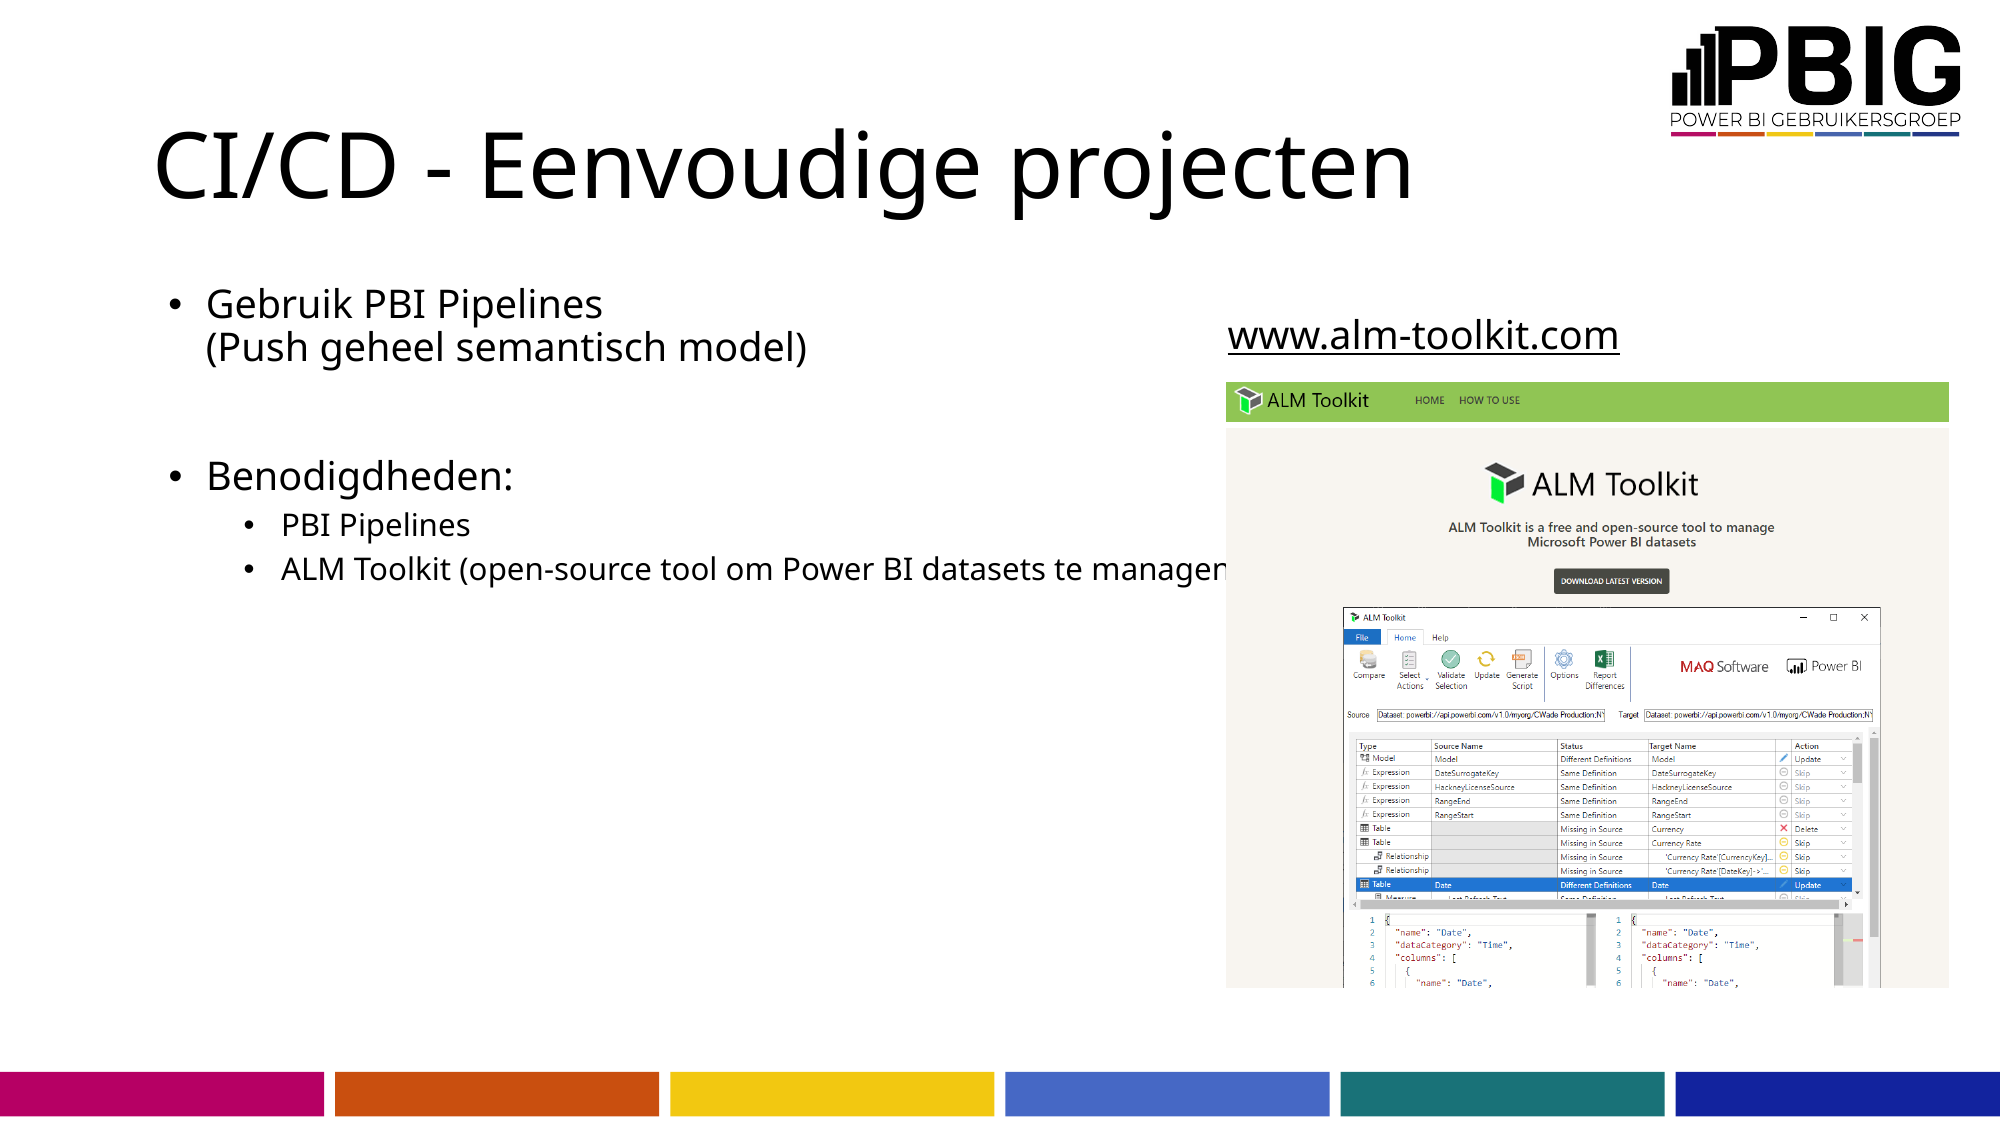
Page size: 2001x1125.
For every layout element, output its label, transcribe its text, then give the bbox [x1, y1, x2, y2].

text_box www.alm-toolkit.com [1212, 303, 2000, 1017]
title CI/CD - Eenvoudige projecten [137, 59, 1863, 278]
text_box Gebruik PBI Pipelines (Push geheel semantisch model) [153, 277, 1879, 992]
picture [1669, 10, 1964, 142]
picture [1226, 382, 1949, 988]
